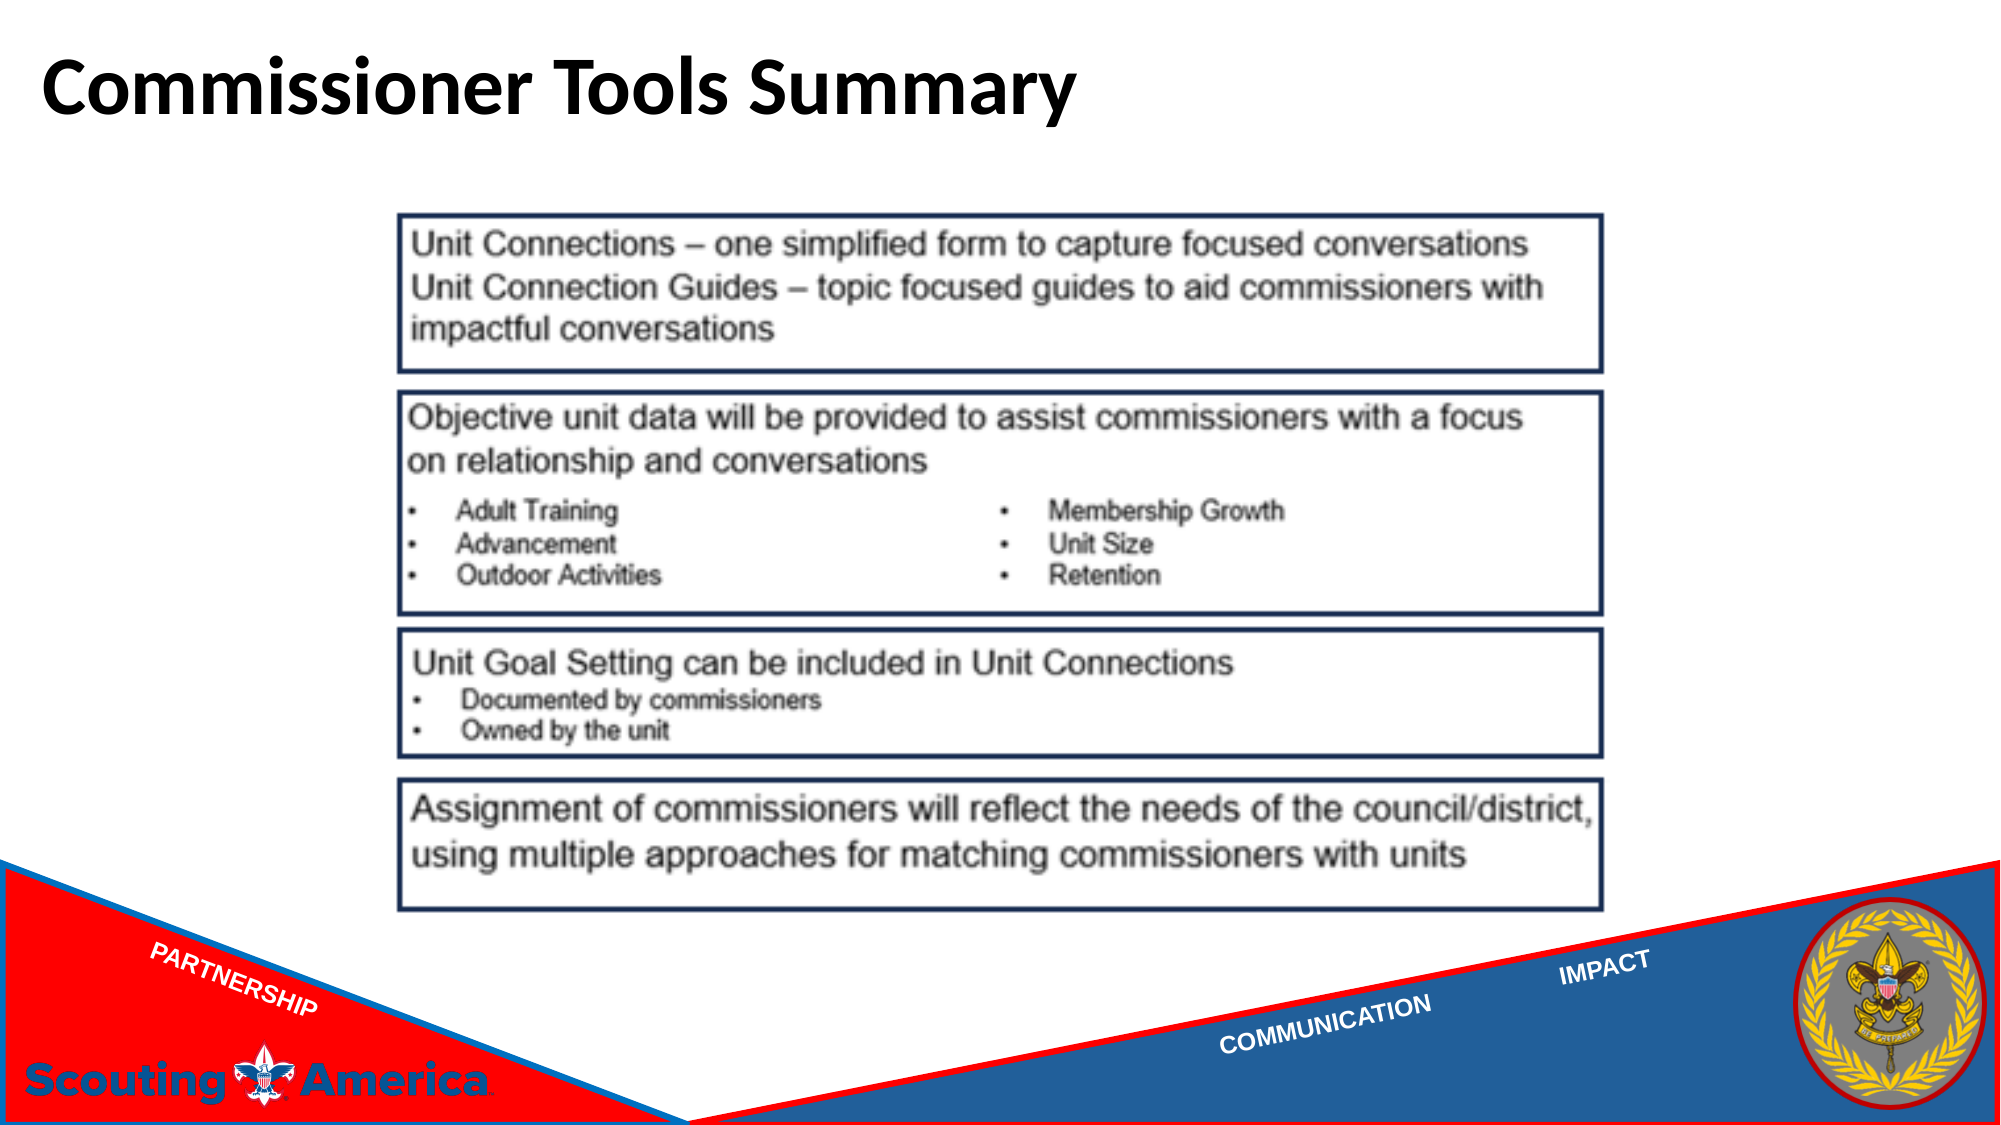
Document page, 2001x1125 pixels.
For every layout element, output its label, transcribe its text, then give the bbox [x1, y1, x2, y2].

picture [389, 206, 1611, 919]
title Commissioner Tools Summary [27, 8, 1291, 167]
picture [25, 1039, 495, 1109]
picture [1793, 897, 1987, 1110]
